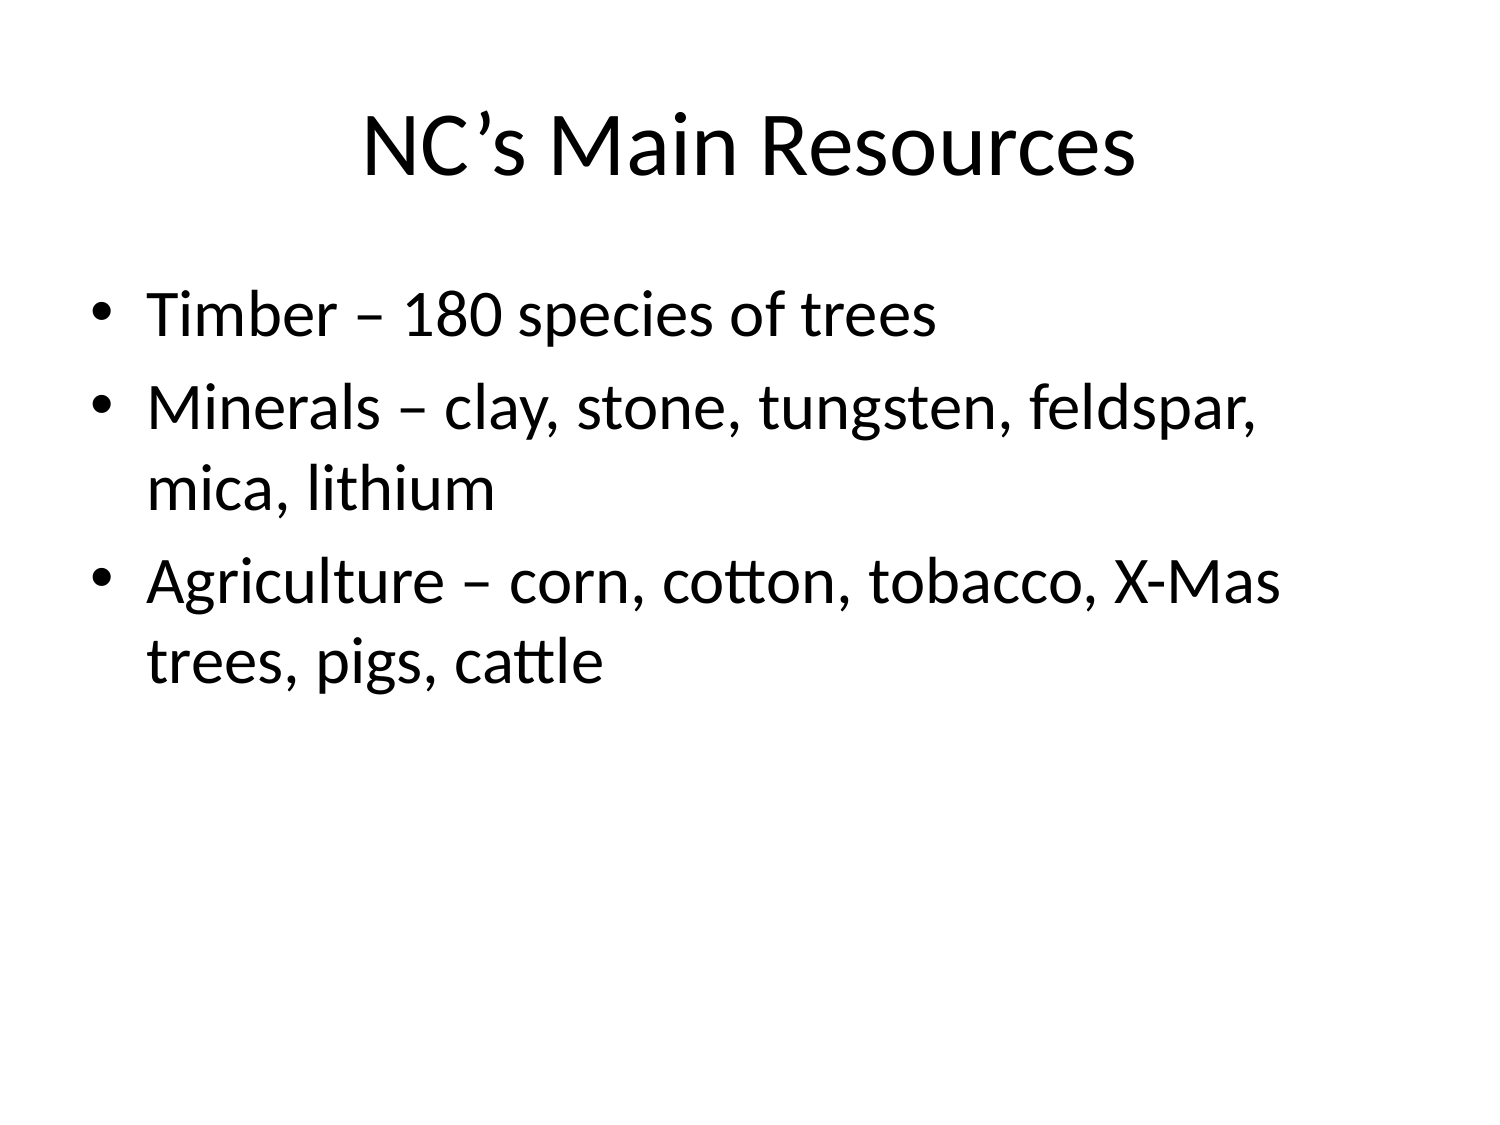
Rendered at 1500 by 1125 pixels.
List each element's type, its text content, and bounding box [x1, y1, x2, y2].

list Timber – 180 species of trees Minerals – clay, stone, tungsten, feldspar, mica, lithium Agriculture – corn, cotton, tobacco, X-Mas trees, pigs, cattle [75, 262, 1425, 1005]
title NC’s Main Resources [75, 45, 1425, 233]
